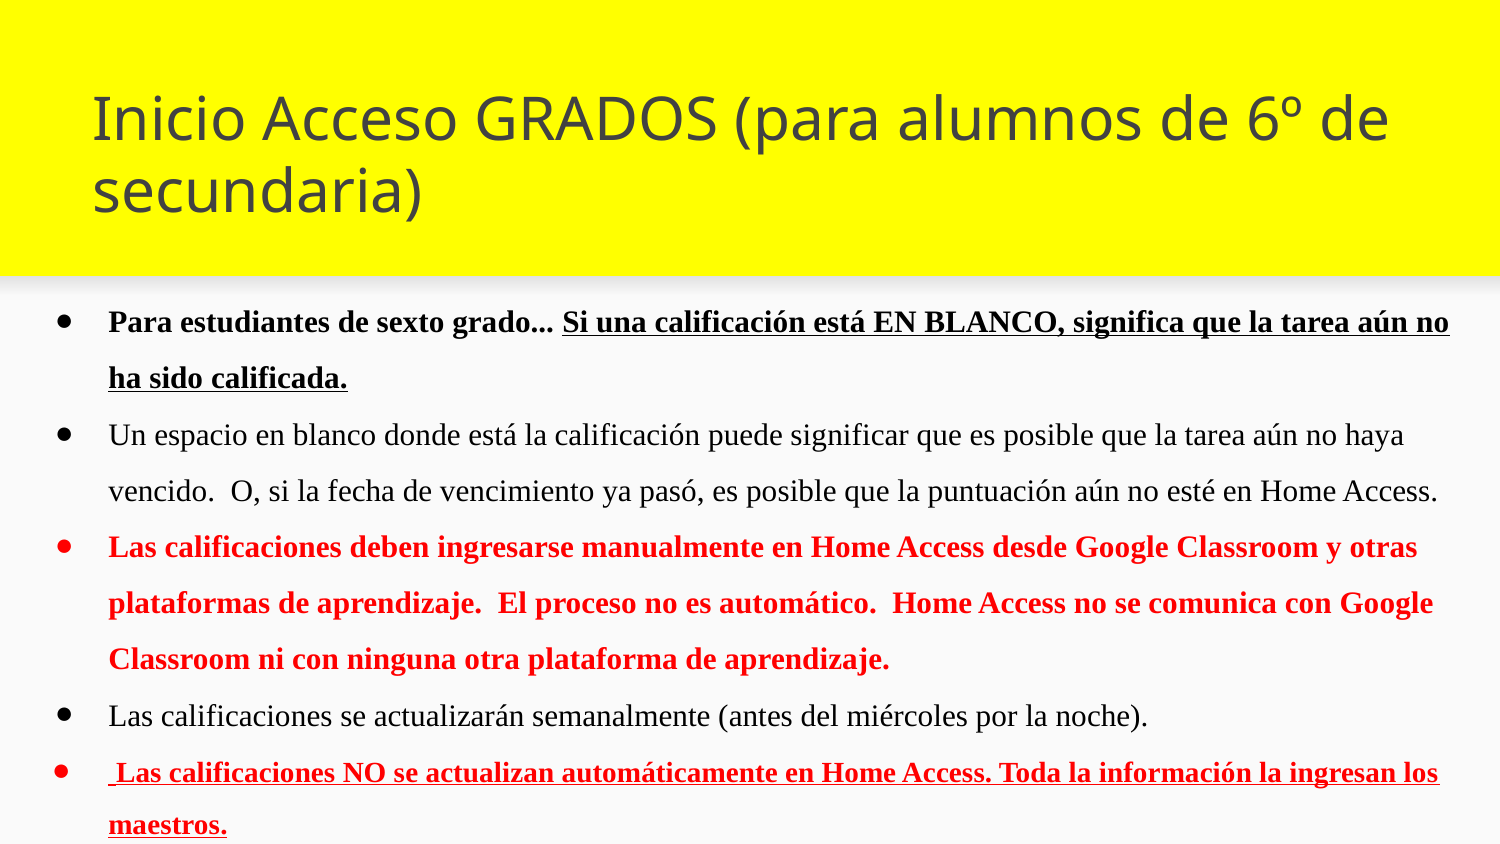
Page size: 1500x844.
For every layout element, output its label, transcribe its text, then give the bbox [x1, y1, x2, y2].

title Inicio Acceso GRADOS (para alumnos de 6º de secundaria) [77, 62, 1427, 240]
list Para estudiantes de sexto grado... Si una calificación está EN BLANCO, significa que la tarea aún no ha sido calificada. Un espacio en blanco donde está la calificación puede significar que es posible que la tarea aún no haya vencido. O, si la fecha de vencimiento ya pasó, es posible que la puntuación aún no esté en Home Access. Las calificaciones deben ingresarse manualmente en Home Access desde Google Classroom y otras plataformas de aprendizaje. El proceso no es automático. Home Access no se comunica con Google Classroom ni con ninguna otra plataforma de aprendizaje. Las calificaciones se actualizarán semanalmente (antes del miércoles por la noche). Las calificaciones NO se actualizan automáticamente en Home Access. Toda la información la ingresan los maestros. [18, 267, 1500, 844]
